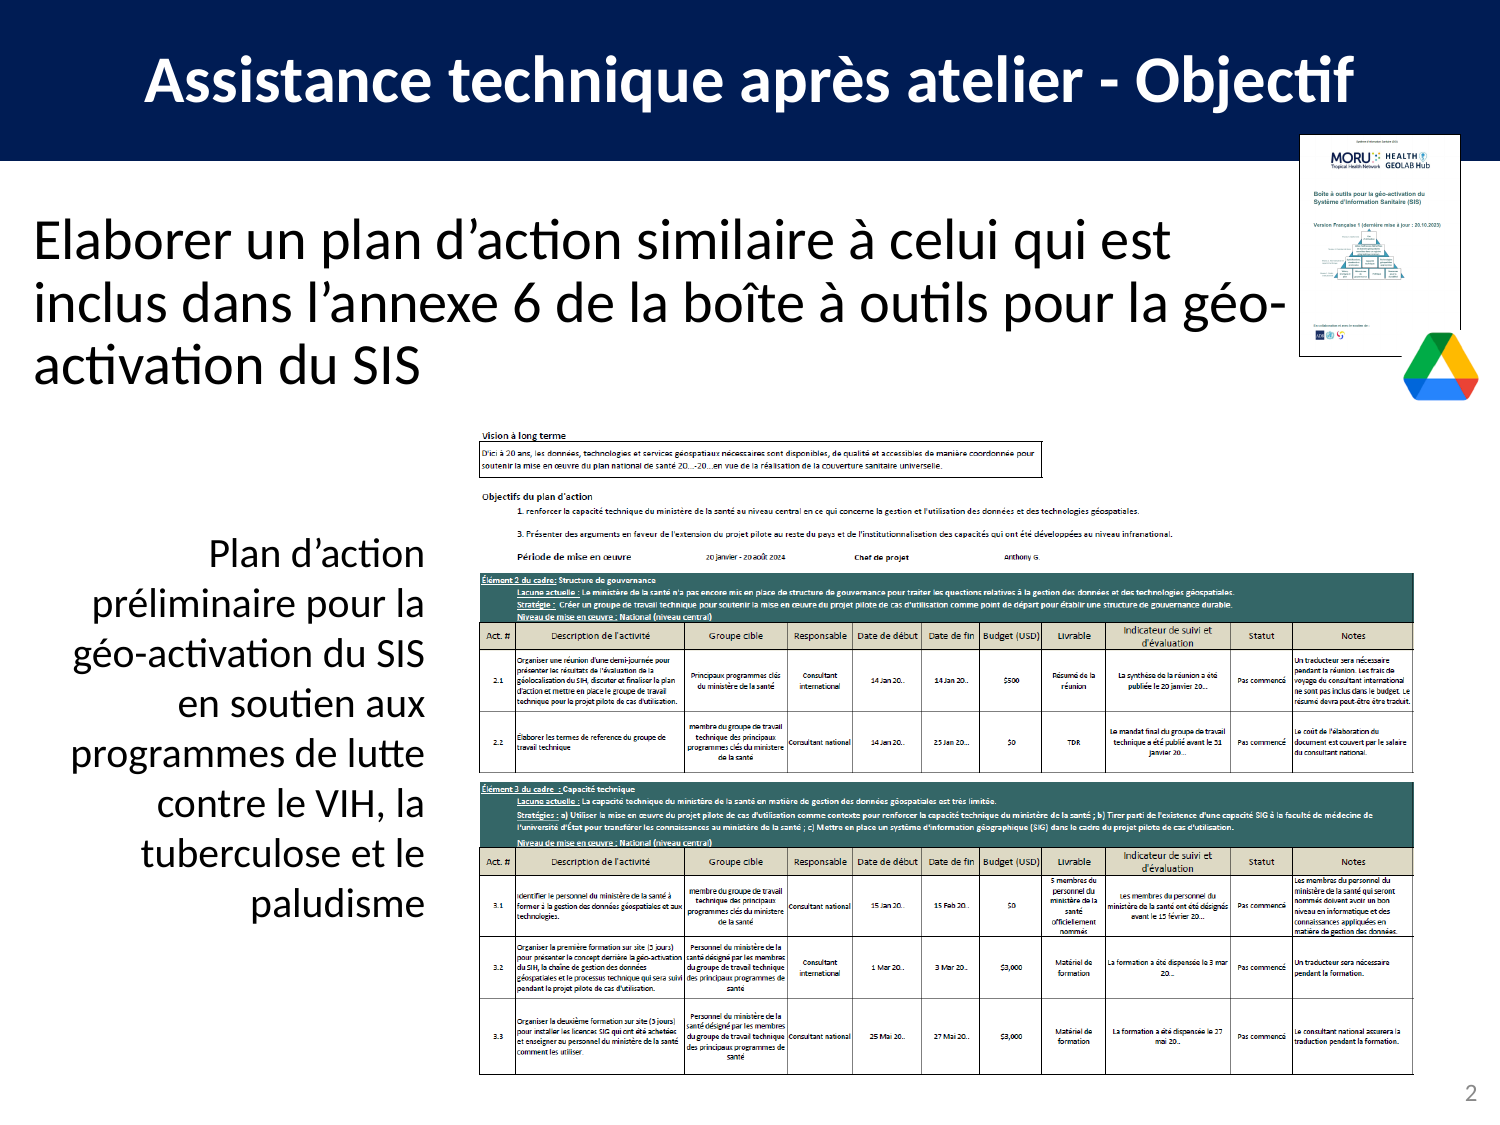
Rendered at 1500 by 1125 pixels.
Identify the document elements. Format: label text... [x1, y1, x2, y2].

text_box Elaborer un plan d’action similaire à celui qui est inclus dans l’annexe 6 de la boîte à outils pour la géo-activation du SIS [18, 201, 1331, 546]
text_box Assistance technique après atelier - Objectif [0, 0, 1500, 161]
picture [1299, 134, 1482, 403]
text_box Plan d’action préliminaire pour la géo-activation du SIS en soutien aux programmes de lutte contre le VIH, la tuberculose et le paludisme [47, 518, 441, 934]
slide_number 2 [1155, 1061, 1493, 1122]
picture [470, 416, 1430, 1095]
